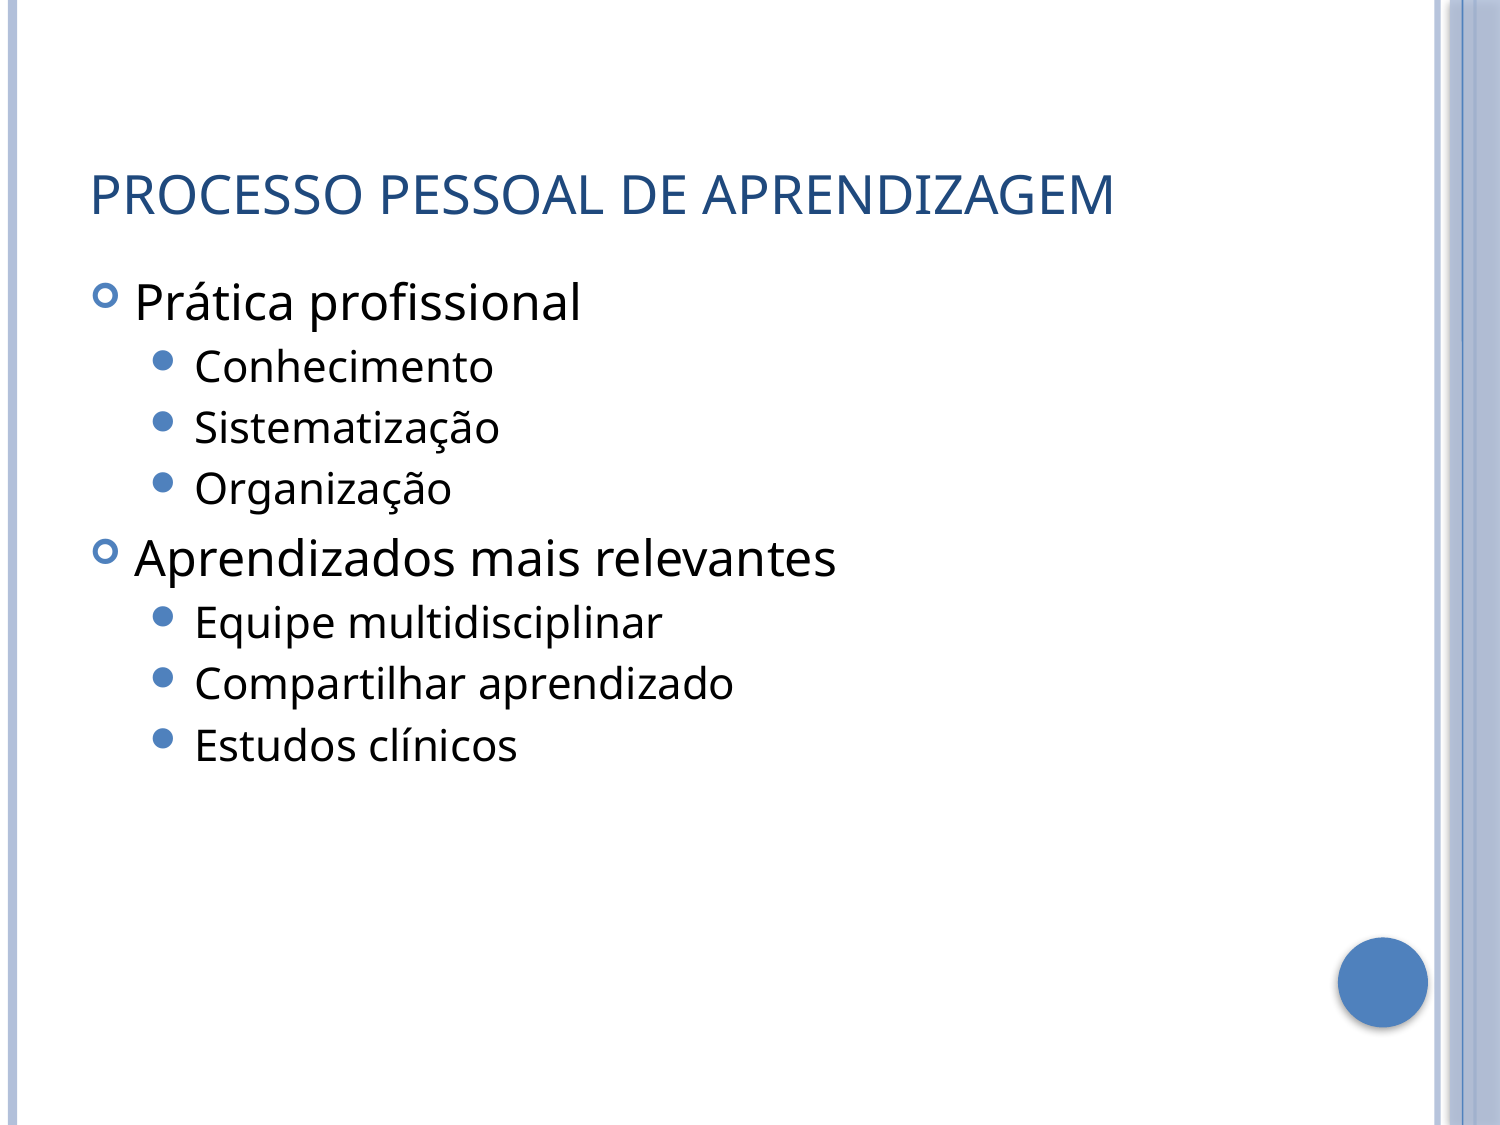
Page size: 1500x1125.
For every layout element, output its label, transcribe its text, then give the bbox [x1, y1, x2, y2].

list Prática profissional Conhecimento Sistematização Organização Aprendizados mais relevantes Equipe multidisciplinar Compartilhar aprendizado Estudos clínicos [75, 262, 1300, 1062]
title PROCESSO PESSOAL DE APRENDIZAGEM [75, 45, 1300, 233]
